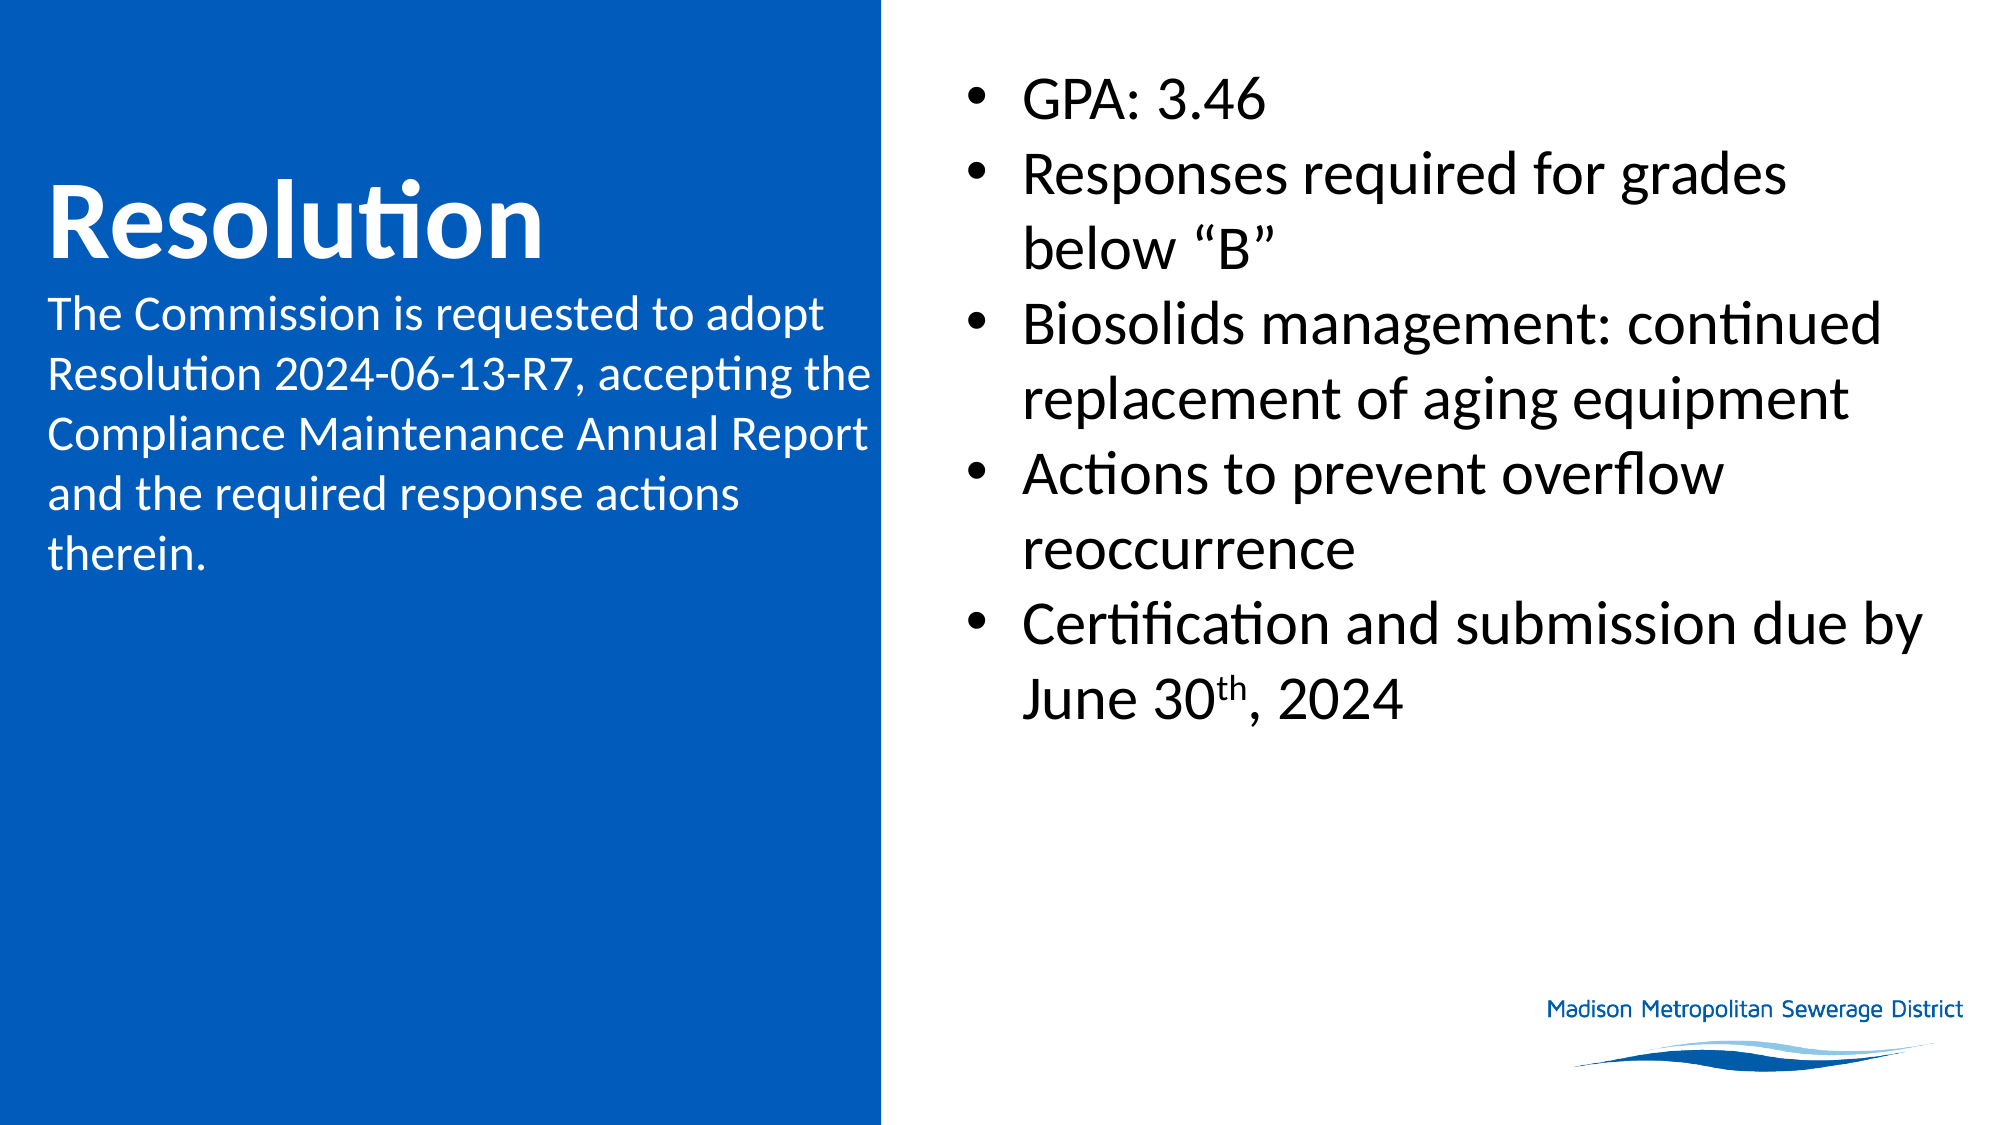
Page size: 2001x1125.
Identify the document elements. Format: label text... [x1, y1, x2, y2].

picture [1547, 999, 1971, 1091]
text_box Resolution The Commission is requested to adopt Resolution 2024-06-13-R7, accepting the Compliance Maintenance Annual Report and the required response actions therein. [32, 138, 902, 859]
text_box [0, 0, 883, 1125]
text_box GPA: 3.46 Responses required for grades below “B” Biosolids management: continued replacement of aging equipment Actions to prevent overflow reoccurrence Certification and submission due by June 30th, 2024 [951, 50, 1971, 830]
